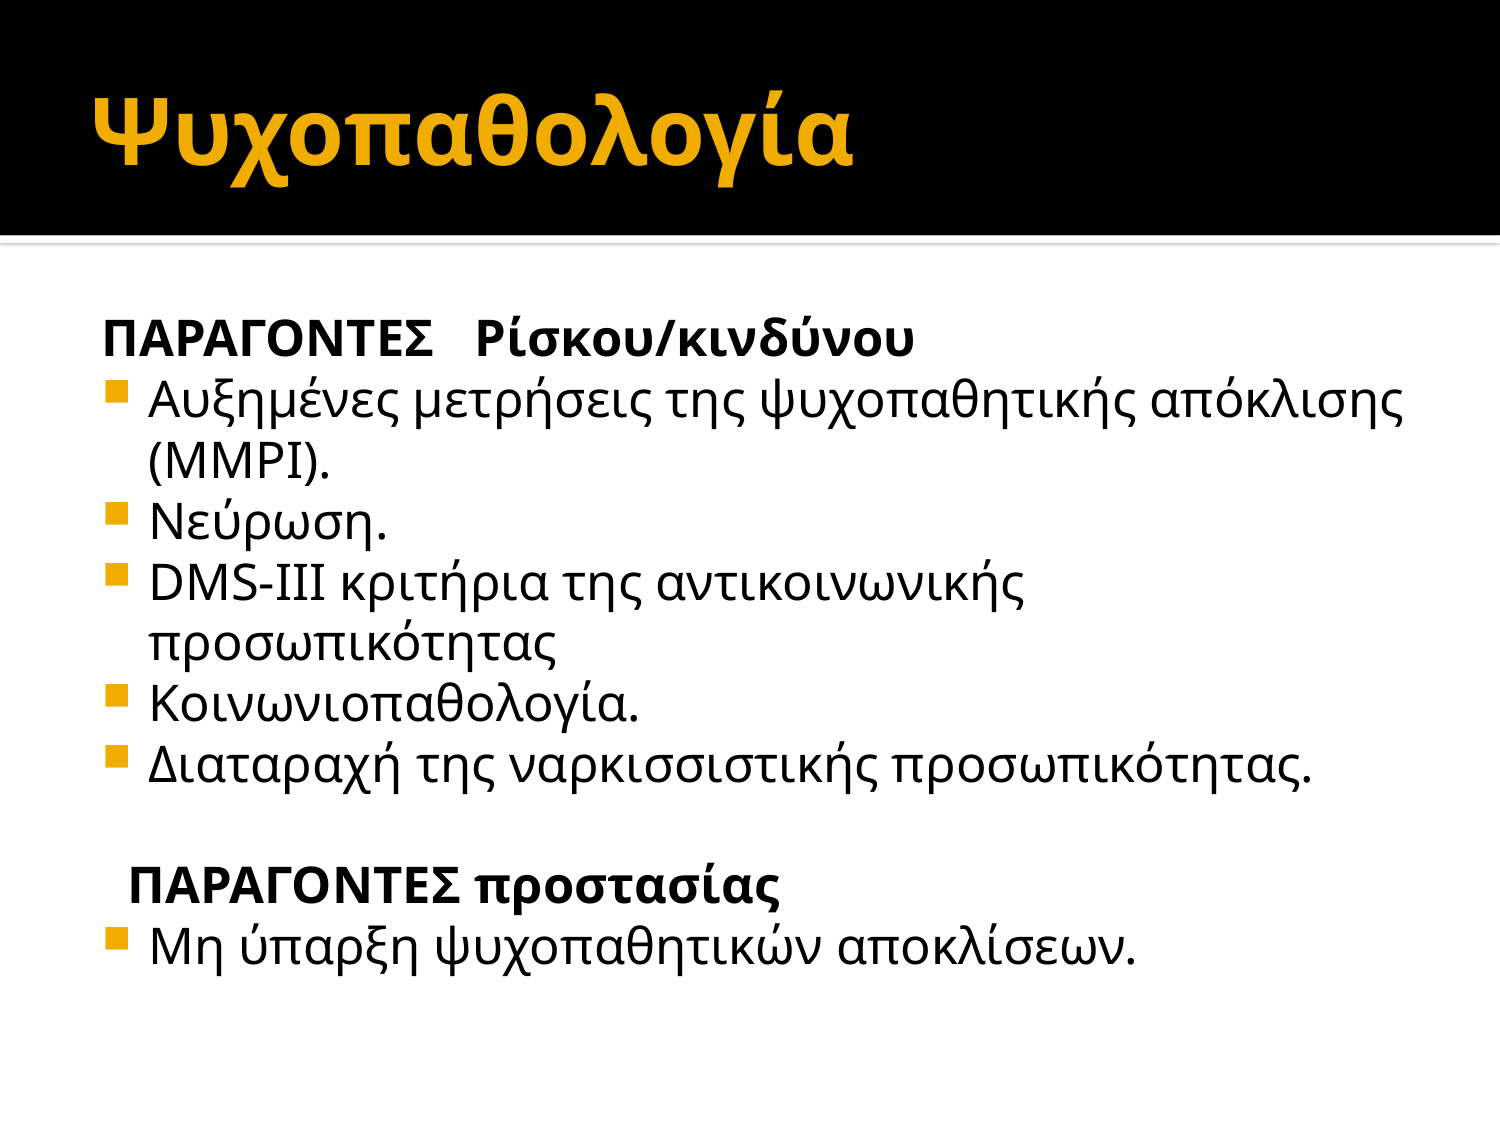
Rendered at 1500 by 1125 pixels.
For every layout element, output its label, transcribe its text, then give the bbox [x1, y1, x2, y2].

list ΠΑΡΑΓΟΝΤΕΣ Ρίσκου/κινδύνου Αυξημένες μετρήσεις της ψυχοπαθητικής απόκλισης (MMPI). Νεύρωση. DMS-ΙΙΙ κριτήρια της αντικοινωνικής προσωπικότητας Κοινωνιοπαθολογία. Διαταραχή της ναρκισσιστικής προσωπικότητας. ΠΑΡΑΓΟΝΤΕΣ προστασίας Μη ύπαρξη ψυχοπαθητικών αποκλίσεων. [75, 291, 1425, 1050]
title Ψυχοπαθολογία [75, 25, 1425, 231]
